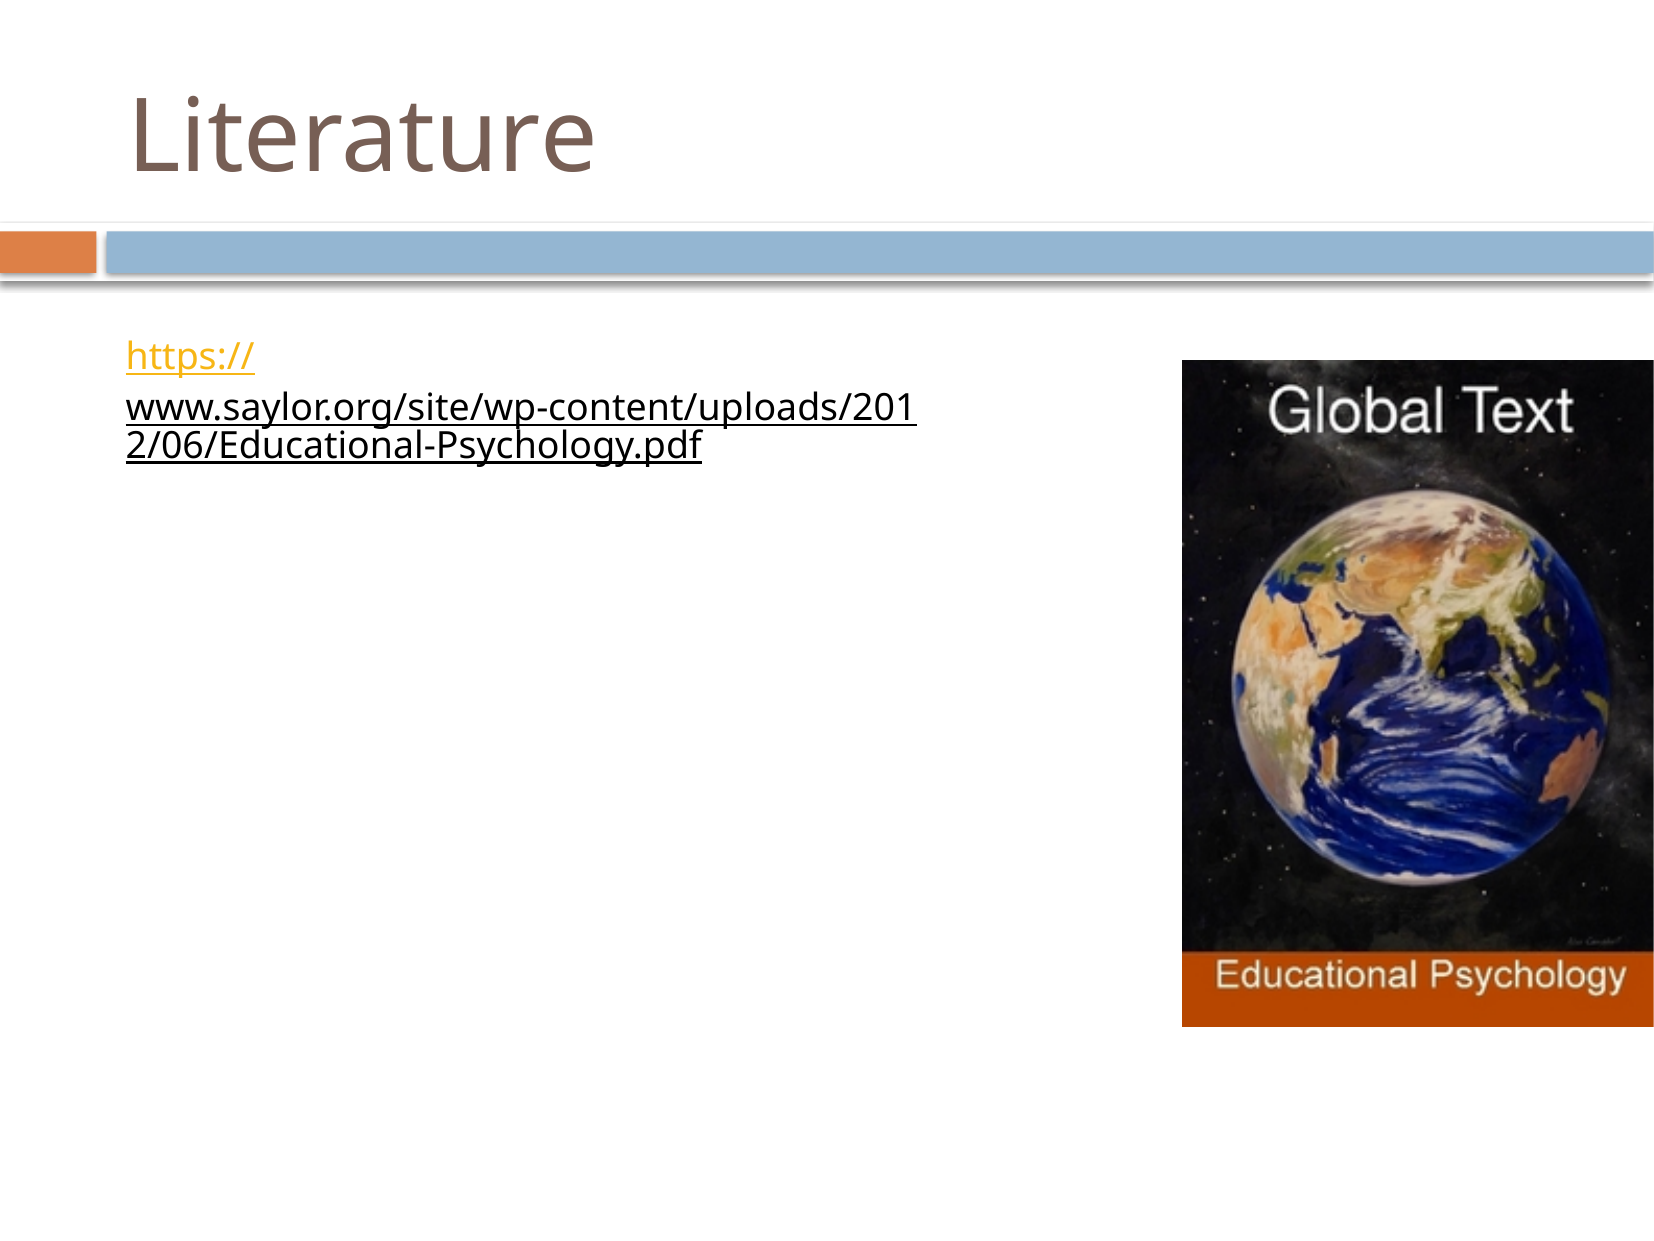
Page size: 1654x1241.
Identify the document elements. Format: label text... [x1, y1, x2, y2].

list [1182, 359, 1654, 1028]
text_box https://www.saylor.org/site/wp-content/uploads/2012/06/Educational-Psychology.pdf [110, 324, 934, 487]
title Literature [110, 41, 1586, 221]
